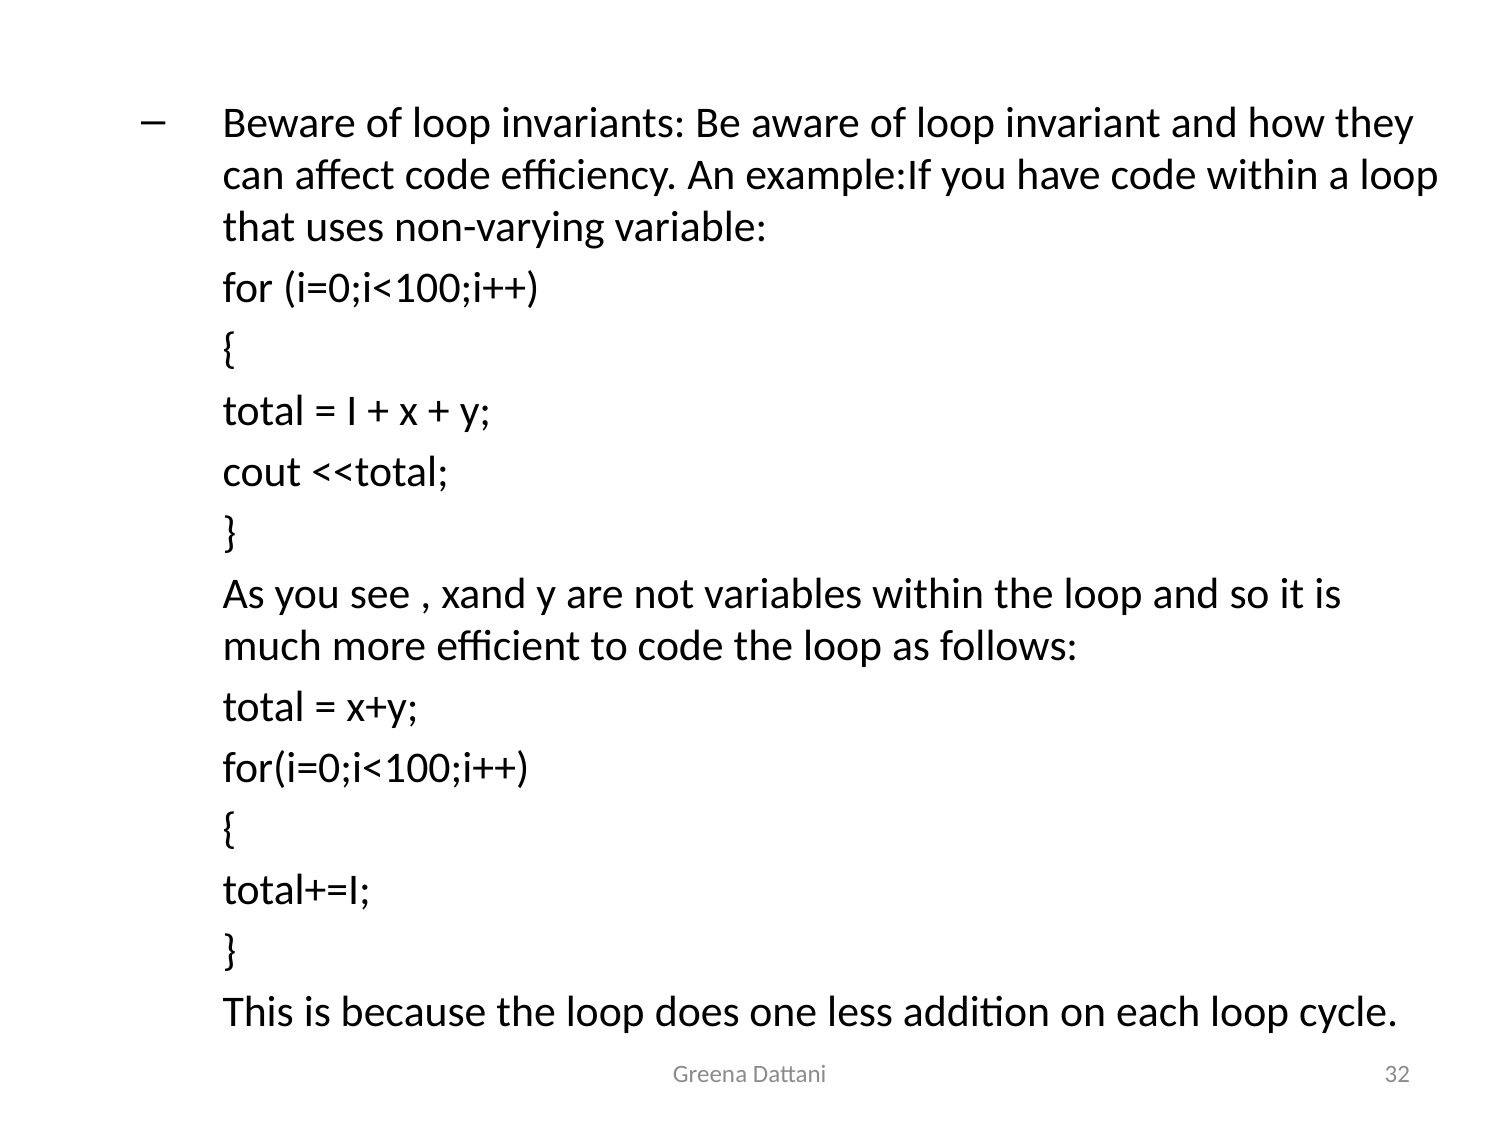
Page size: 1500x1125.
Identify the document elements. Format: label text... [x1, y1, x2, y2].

slide_number 32 [1074, 1050, 1425, 1103]
list Beware of loop invariants: Be aware of loop invariant and how they can affect code efficiency. An example:If you have code within a loop that uses non-varying variable: for (i=0;i<100;i++) { total = I + x + y; cout <<total; } As you see , xand y are not variables within the loop and so it is much more efficient to code the loop as follows: total = x+y; for(i=0;i<100;i++) { total+=I; } This is because the loop does one less addition on each loop cycle. [62, 24, 1463, 1050]
footer Greena Dattani [512, 1050, 988, 1103]
